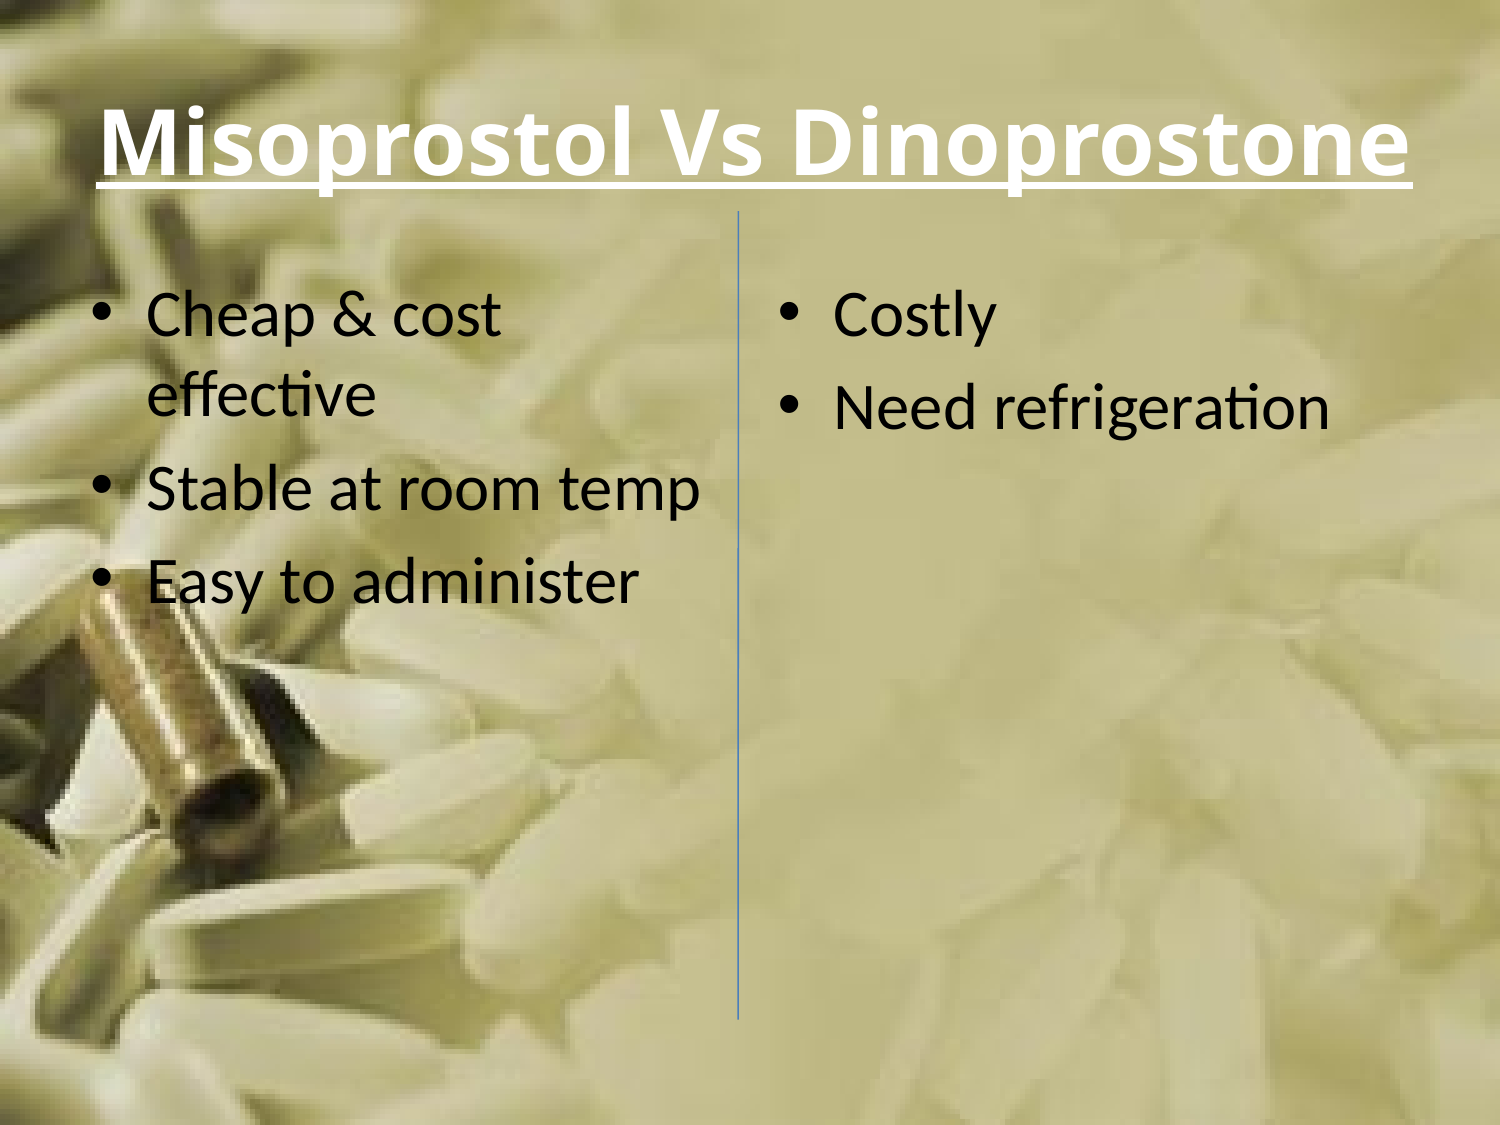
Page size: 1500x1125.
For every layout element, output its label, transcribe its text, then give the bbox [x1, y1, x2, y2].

list Cheap & cost effective Stable at room temp Easy to administer [75, 262, 737, 1005]
picture [0, 0, 1500, 1125]
title Misoprostol Vs Dinoprostone [79, 45, 1430, 233]
list Costly Need refrigeration [762, 262, 1425, 1005]
